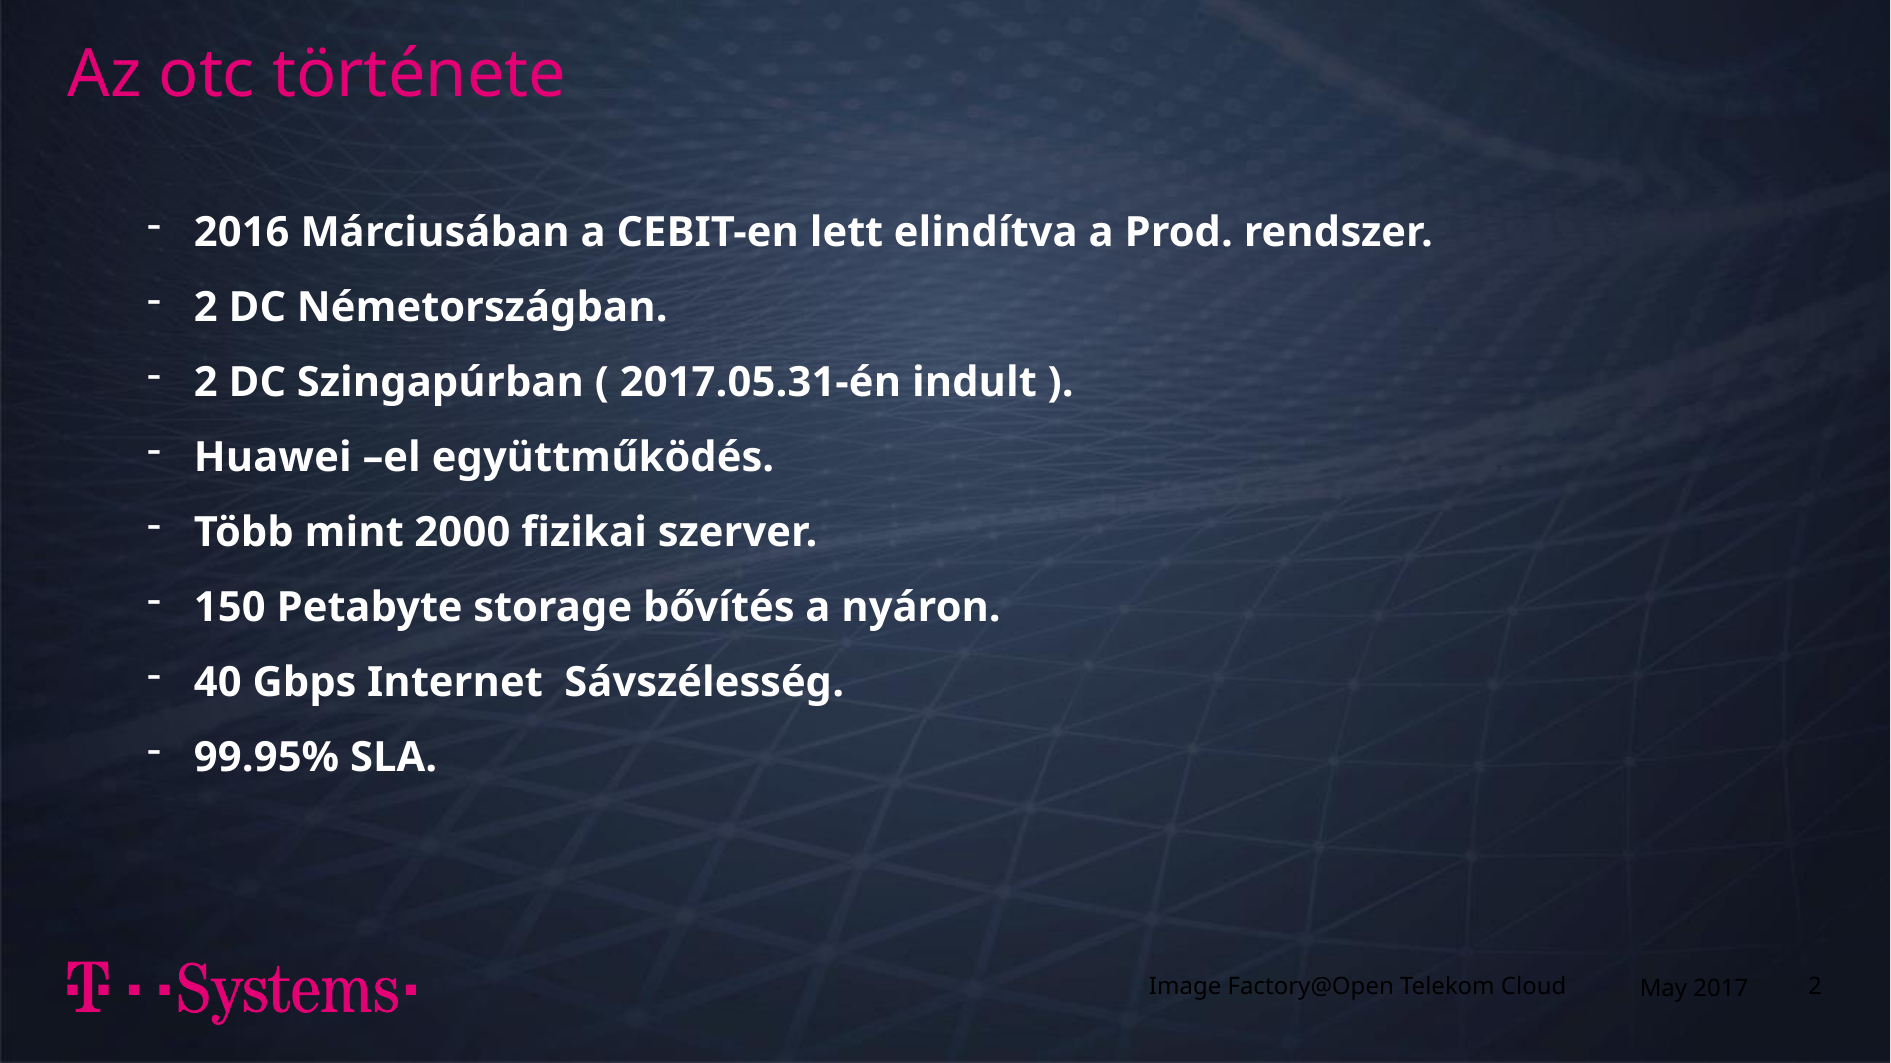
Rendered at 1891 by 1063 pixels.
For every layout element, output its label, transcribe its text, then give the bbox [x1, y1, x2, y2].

text_box 2016 Márciusában a CEBIT-en lett elindítva a Prod. rendszer. 2 DC Németországban. 2 DC Szingapúrban ( 2017.05.31-én indult ). Huawei –el együttműködés. Több mint 2000 fizikai szerver. 150 Petabyte storage bővítés a nyáron. 40 Gbps Internet Sávszélesség. 99.95% SLA. [135, 173, 1722, 905]
title Az otc története [67, 39, 1823, 123]
footer Image Factory@Open Telekom Cloud [715, 961, 1567, 1013]
picture [0, 0, 1891, 1063]
text_box [135, 147, 1749, 924]
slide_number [1579, 961, 1749, 1013]
slide_number 2 [1761, 961, 1822, 1013]
